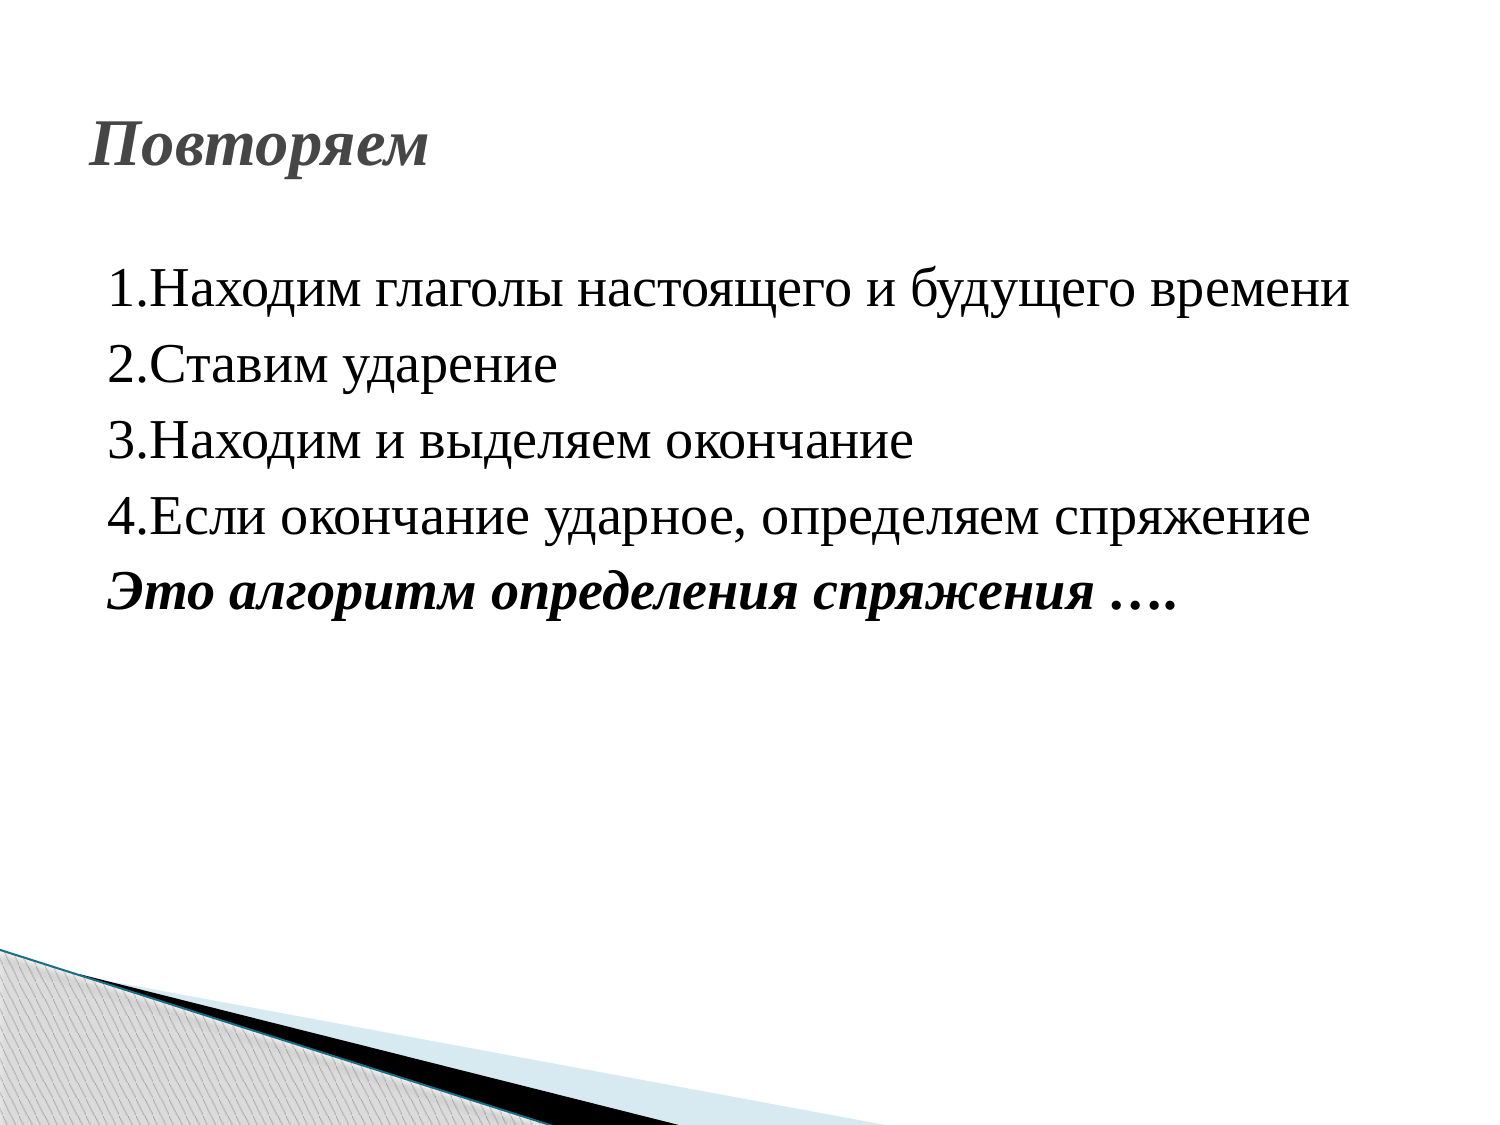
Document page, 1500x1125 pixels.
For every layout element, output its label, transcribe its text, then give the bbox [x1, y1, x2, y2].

list 1.Находим глаголы настоящего и будущего времени 2.Ставим ударение 3.Находим и выделяем окончание 4.Если окончание ударное, определяем спряжение Это алгоритм определения спряжения …. [75, 243, 1425, 986]
title Повторяем [75, 45, 1425, 233]
